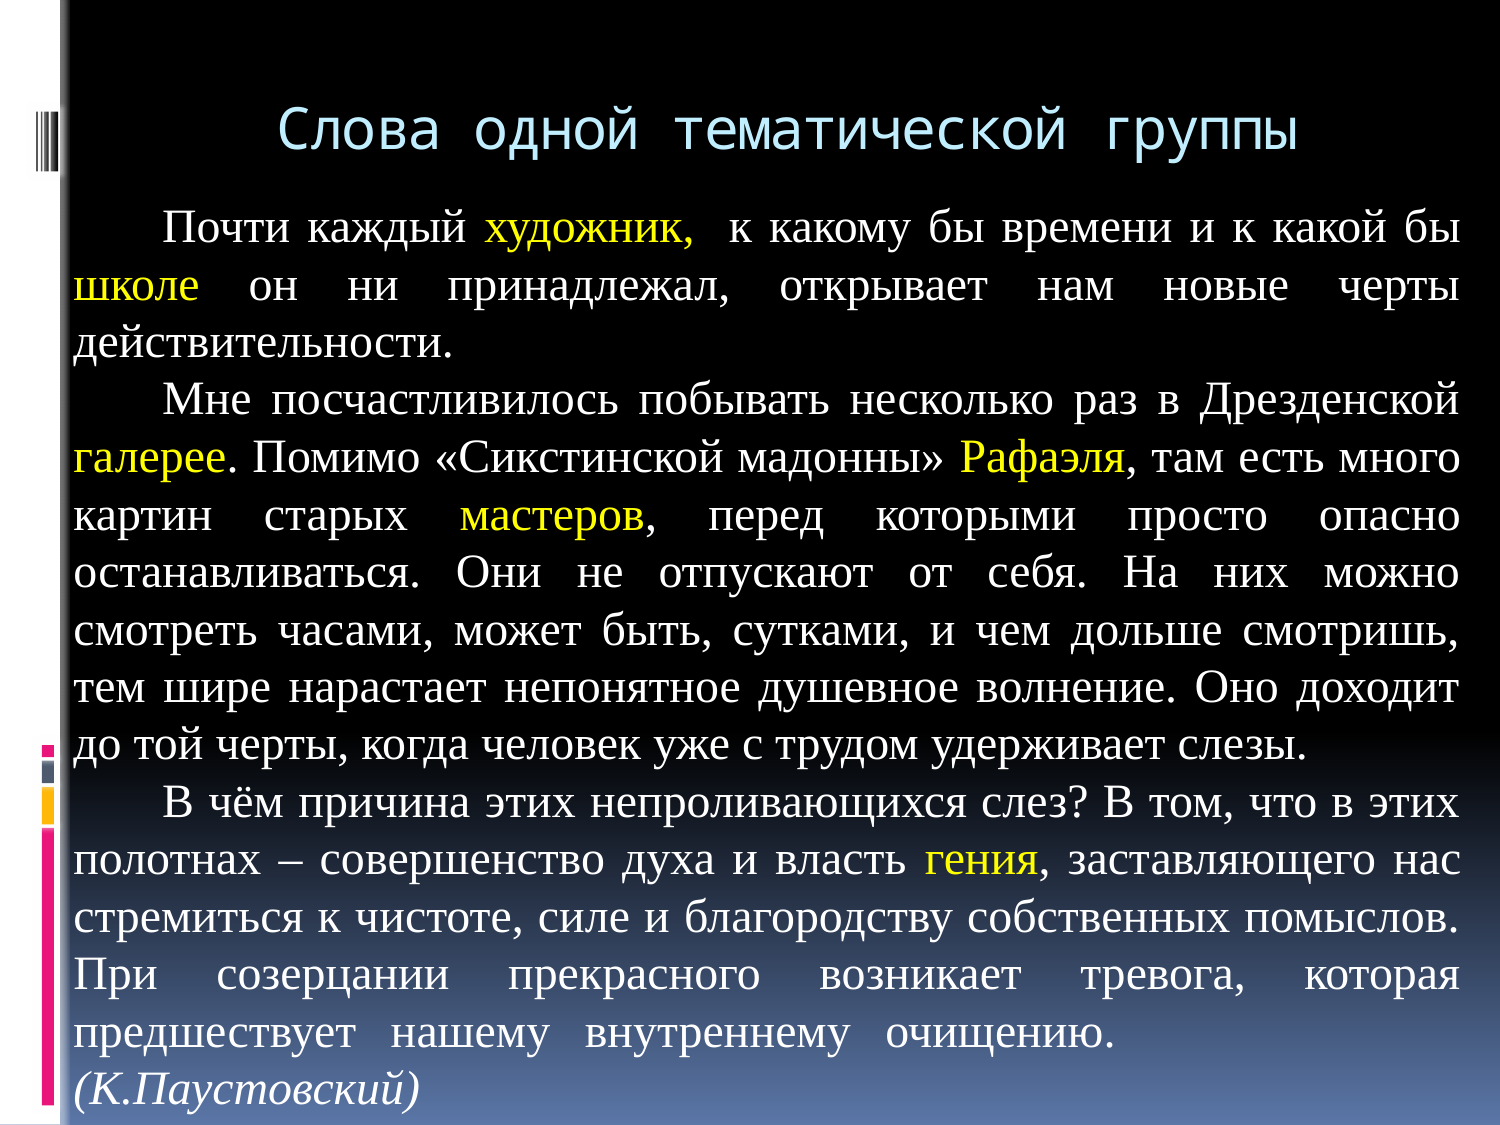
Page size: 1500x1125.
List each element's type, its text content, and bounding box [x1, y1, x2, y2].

title Слова одной тематической группы [150, 84, 1425, 187]
text_box Почти каждый художник, к какому бы времени и к какой бы школе он ни принадлежал, открывает нам новые черты действительности. Мне посчастливилось побывать несколько раз в Дрезденской галерее. Помимо «Сикстинской мадонны» Рафаэля, там есть много картин старых мастеров, перед которыми просто опасно останавливаться. Они не отпускают от себя. На них можно смотреть часами, может быть, сутками, и чем дольше смотришь, тем шире нарастает непонятное душевное волнение. Оно доходит до той черты, когда человек уже с трудом удерживает слезы. В чём причина этих непроливающихся слез? В том, что в этих полотнах – совершенство духа и власть гения, заставляющего нас стремиться к чистоте, силе и благородству собственных помыслов. При созерцании прекрасного возникает тревога, которая предшествует нашему внутреннему очищению. (К.Паустовский) [58, 187, 1477, 1122]
